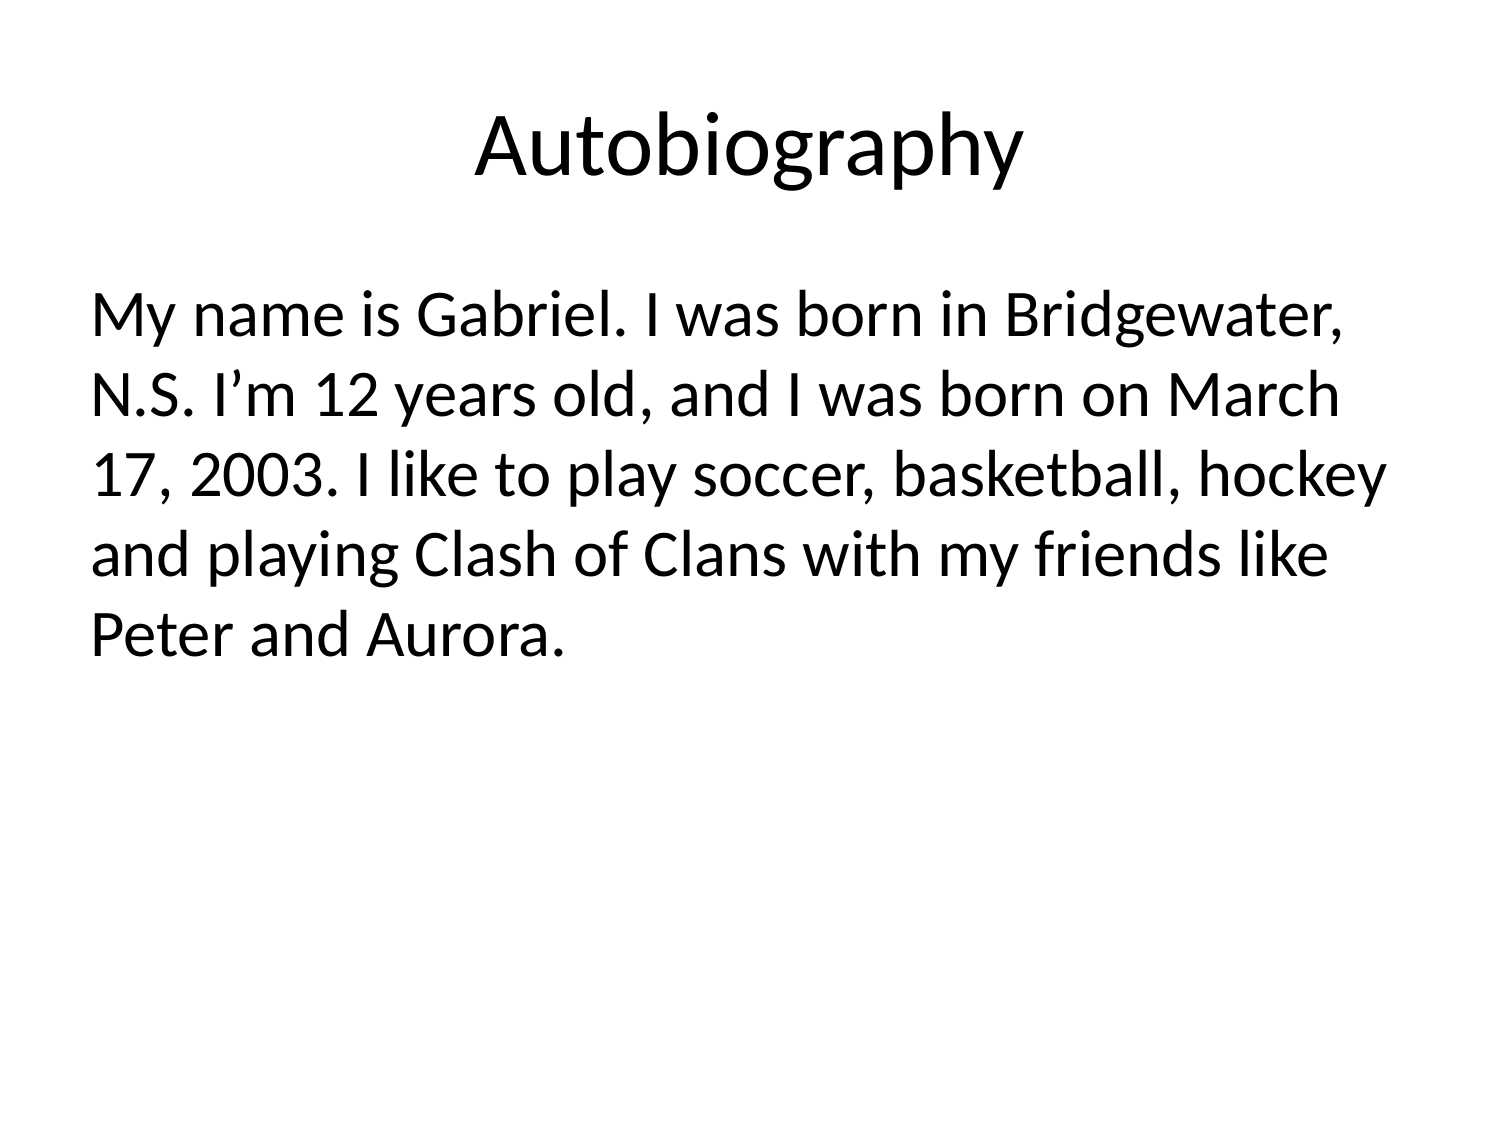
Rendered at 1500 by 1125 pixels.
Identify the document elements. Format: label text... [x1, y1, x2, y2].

list My name is Gabriel. I was born in Bridgewater, N.S. I’m 12 years old, and I was born on March 17, 2003. I like to play soccer, basketball, hockey and playing Clash of Clans with my friends like Peter and Aurora. [75, 262, 1425, 1005]
title Autobiography [75, 45, 1425, 233]
